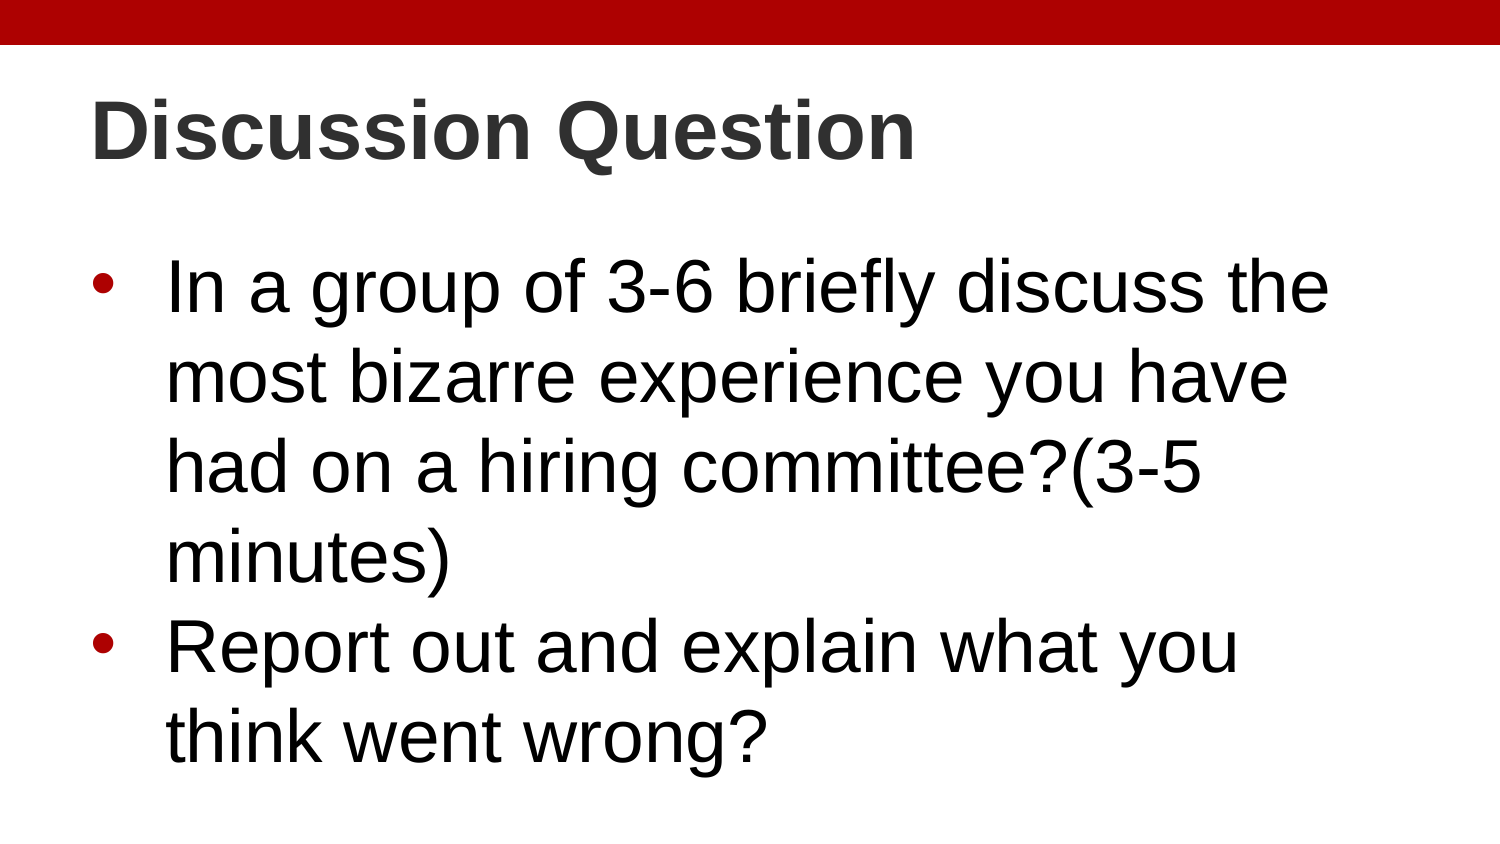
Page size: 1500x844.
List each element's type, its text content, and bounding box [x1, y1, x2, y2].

list In a group of 3-6 briefly discuss the most bizarre experience you have had on a hiring committee?(3-5 minutes) Report out and explain what you think went wrong? [75, 229, 1425, 830]
title Discussion Question [75, 65, 1425, 188]
